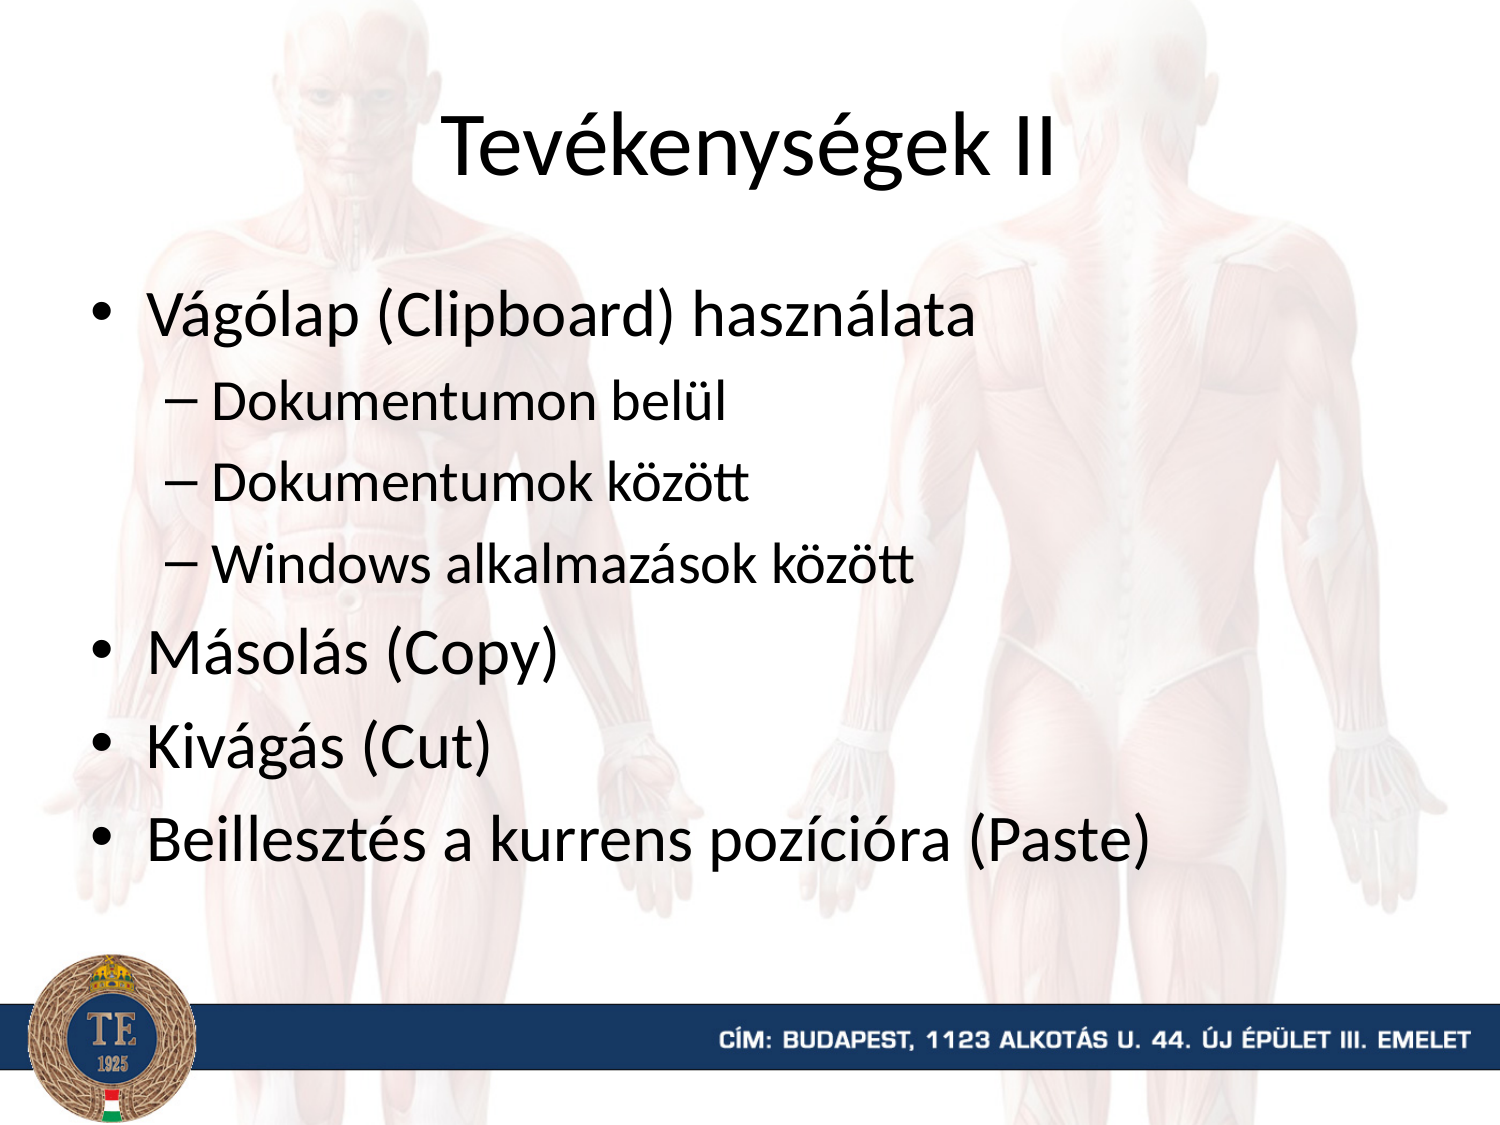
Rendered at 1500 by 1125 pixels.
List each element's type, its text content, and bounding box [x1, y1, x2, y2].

title Tevékenységek II [75, 45, 1425, 233]
picture [0, 0, 1500, 1125]
list Vágólap (Clipboard) használata Dokumentumon belül Dokumentumok között Windows alkalmazások között Másolás (Copy) Kivágás (Cut) Beillesztés a kurrens pozícióra (Paste) [75, 262, 1425, 1005]
